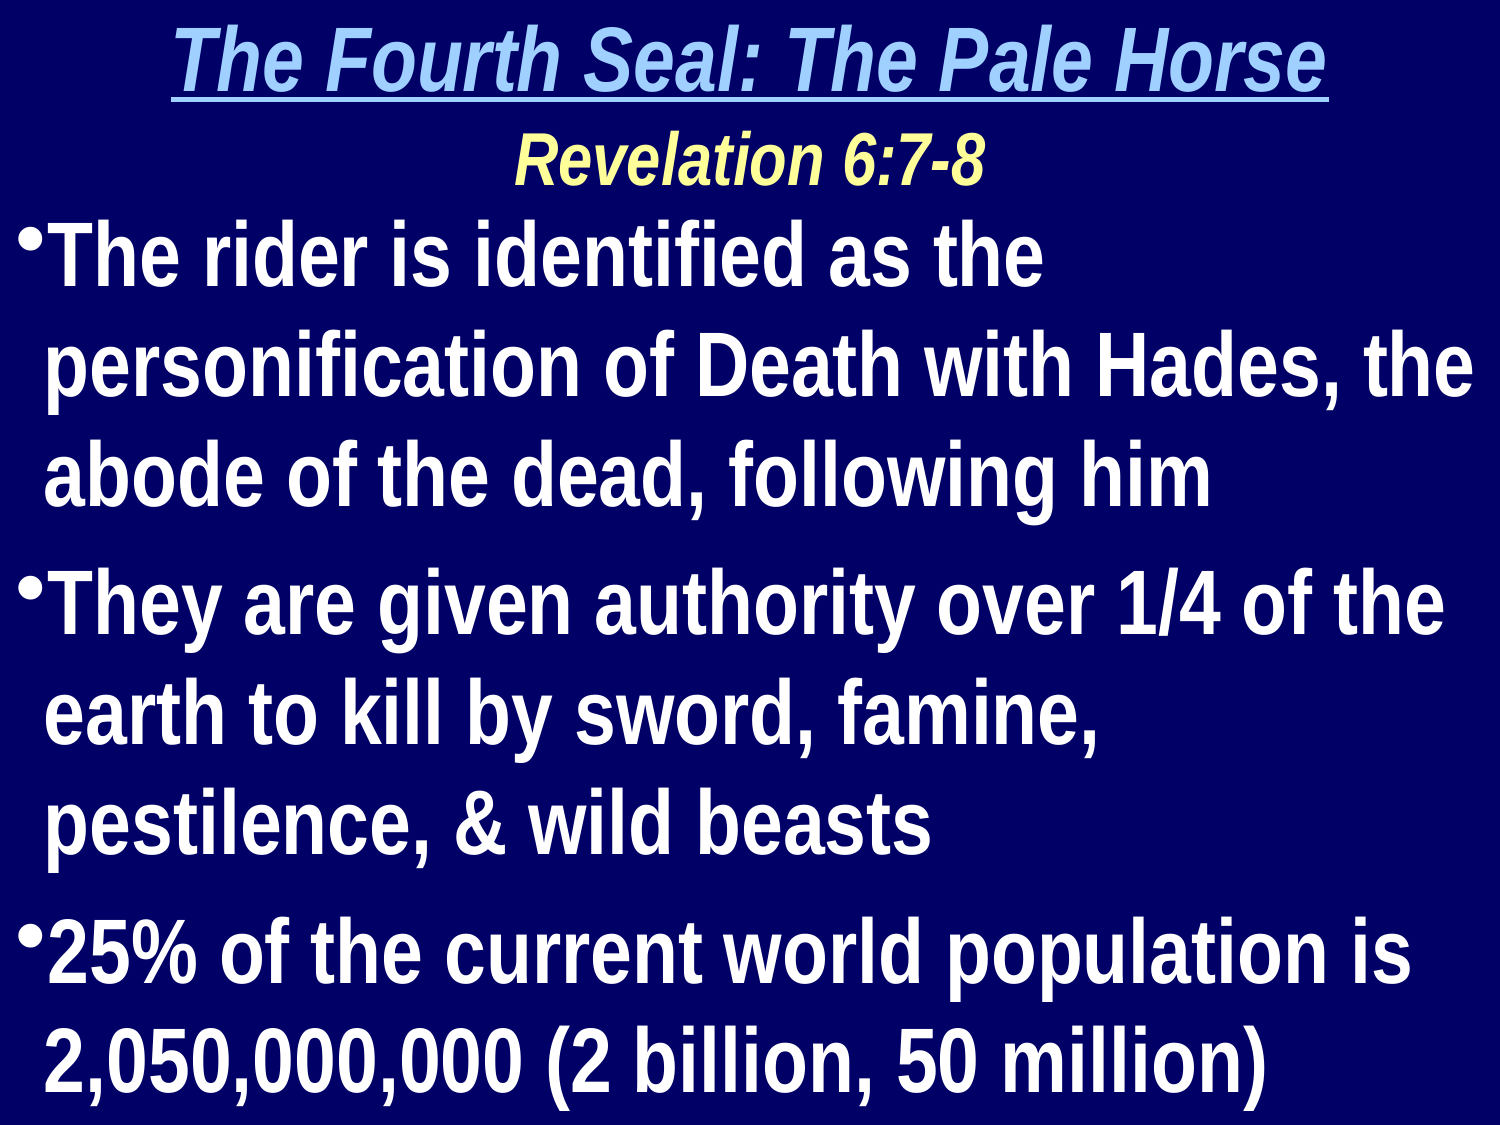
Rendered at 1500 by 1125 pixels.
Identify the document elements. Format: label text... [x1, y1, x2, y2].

list The rider is identified as the personification of Death with Hades, the abode of the dead, following him They are given authority over 1/4 of the earth to kill by sword, famine, pestilence, & wild beasts 25% of the current world population is 2,050,000,000 (2 billion, 50 million) [0, 187, 1500, 1125]
title The Fourth Seal: The Pale Horse Revelation 6:7-8 [0, 0, 1500, 187]
